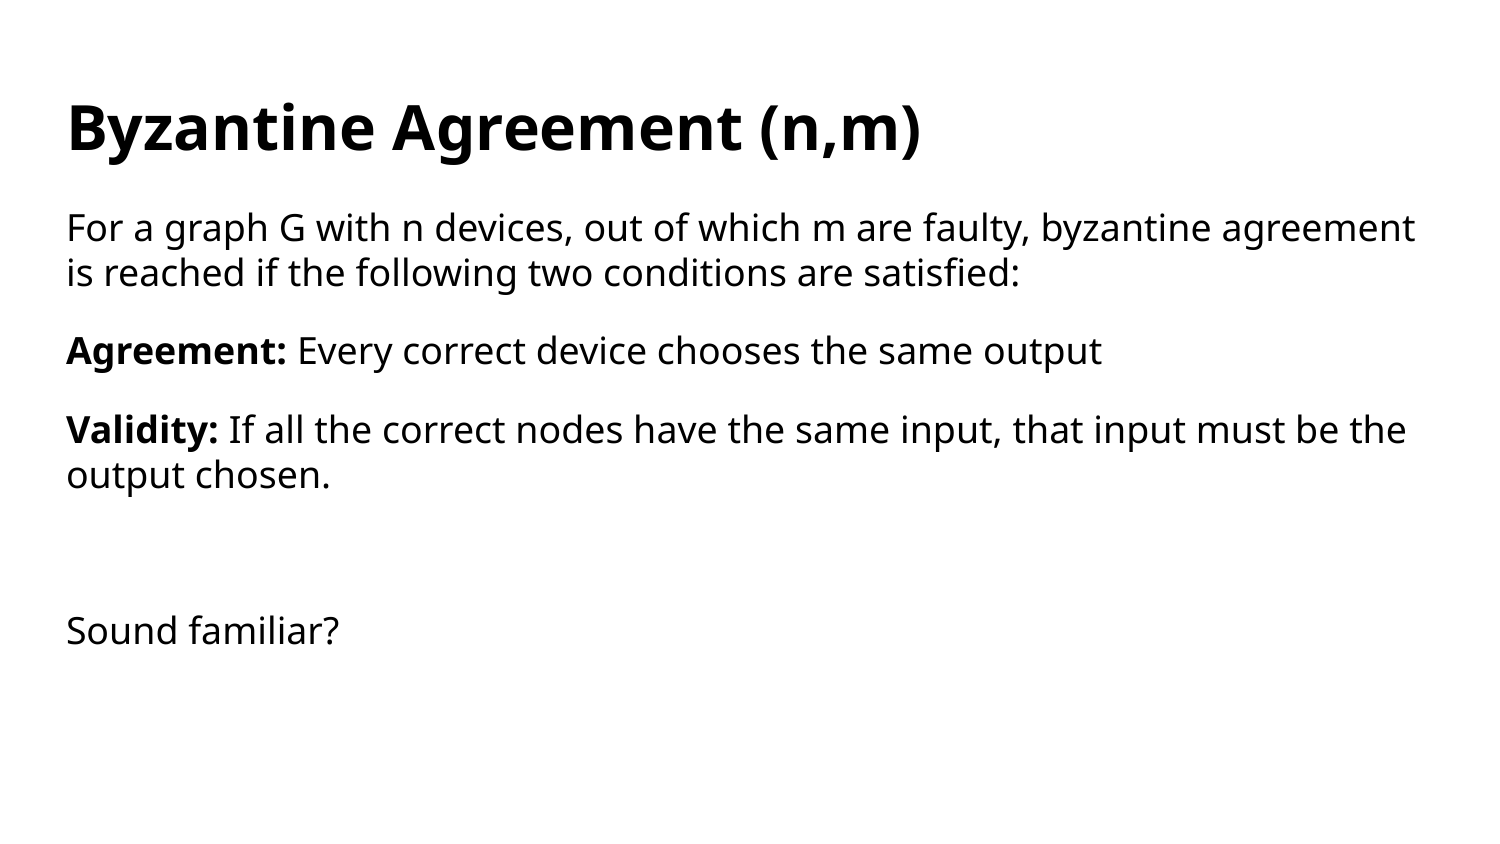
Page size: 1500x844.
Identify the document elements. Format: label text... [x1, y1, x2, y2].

title Byzantine Agreement (n,m) [51, 72, 1449, 176]
list For a graph G with n devices, out of which m are faulty, byzantine agreement is reached if the following two conditions are satisfied: Agreement: Every correct device chooses the same output Validity: If all the correct nodes have the same input, that input must be the output chosen. Sound familiar? [51, 189, 1449, 750]
